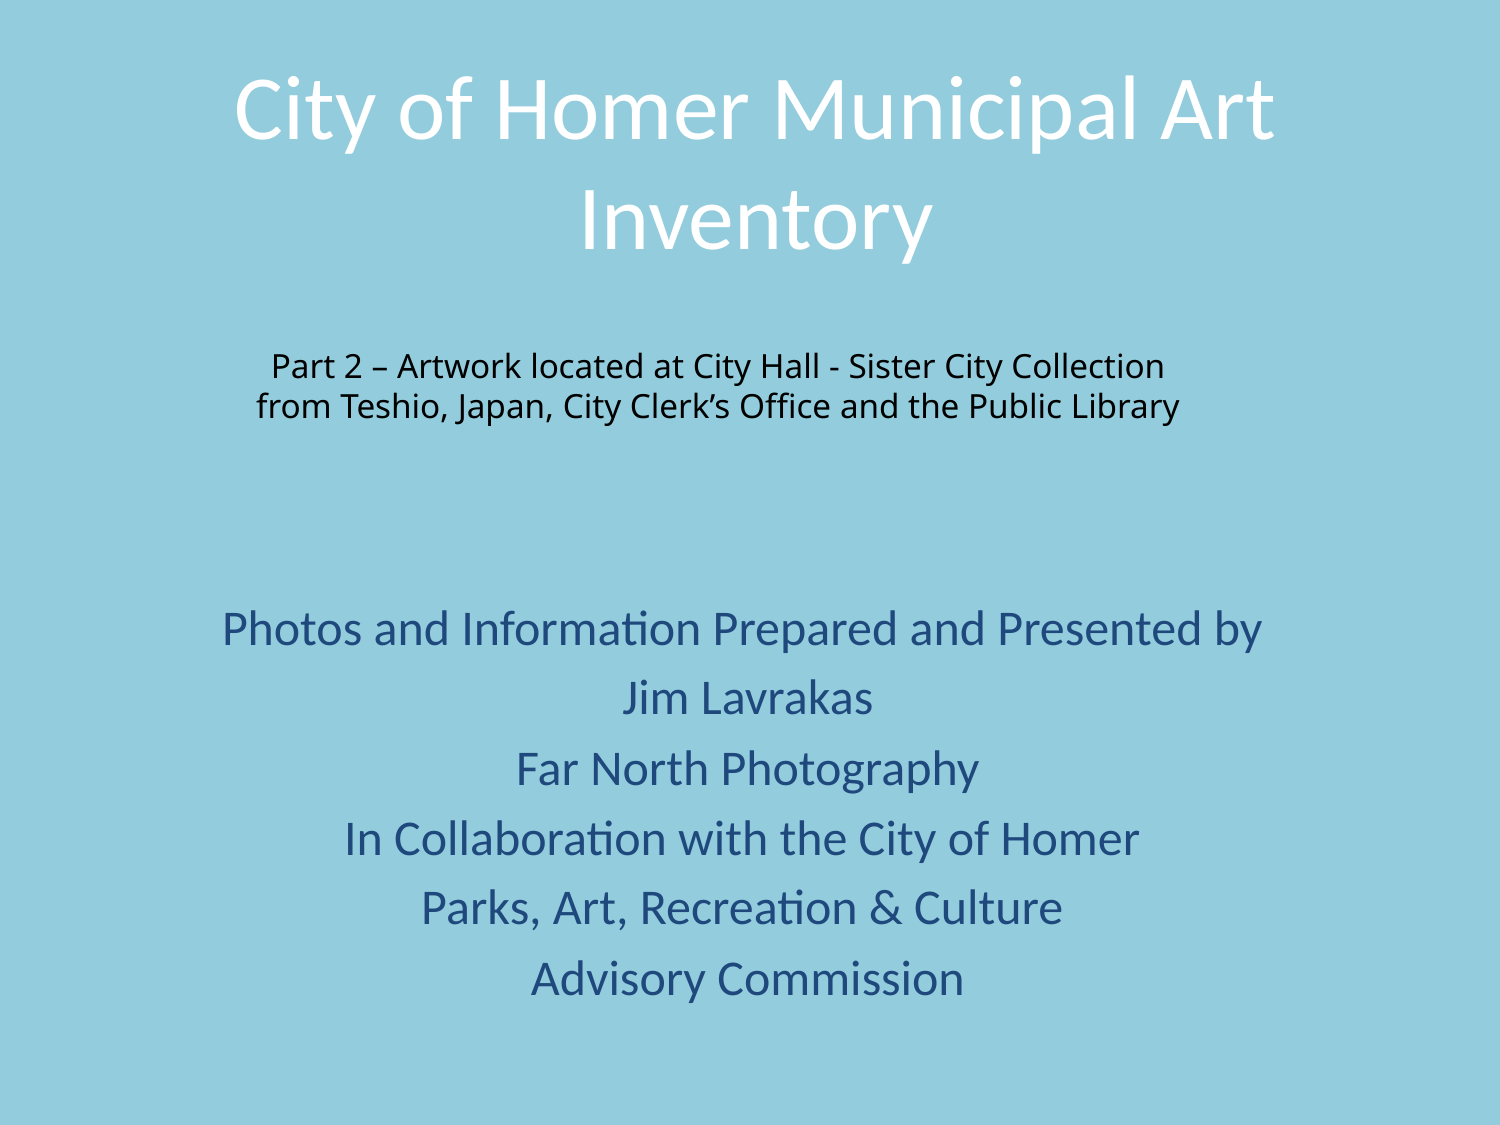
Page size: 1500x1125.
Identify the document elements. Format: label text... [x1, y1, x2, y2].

title City of Homer Municipal Art Inventory [37, 37, 1475, 279]
text_box Part 2 – Artwork located at City Hall - Sister City Collection from Teshio, Japan, City Clerk’s Office and the Public Library [237, 337, 1200, 432]
subtitle Photos and Information Prepared and Presented by Jim Lavrakas Far North Photography In Collaboration with the City of Homer Parks, Art, Recreation & Culture Advisory Commission [35, 587, 1461, 1038]
